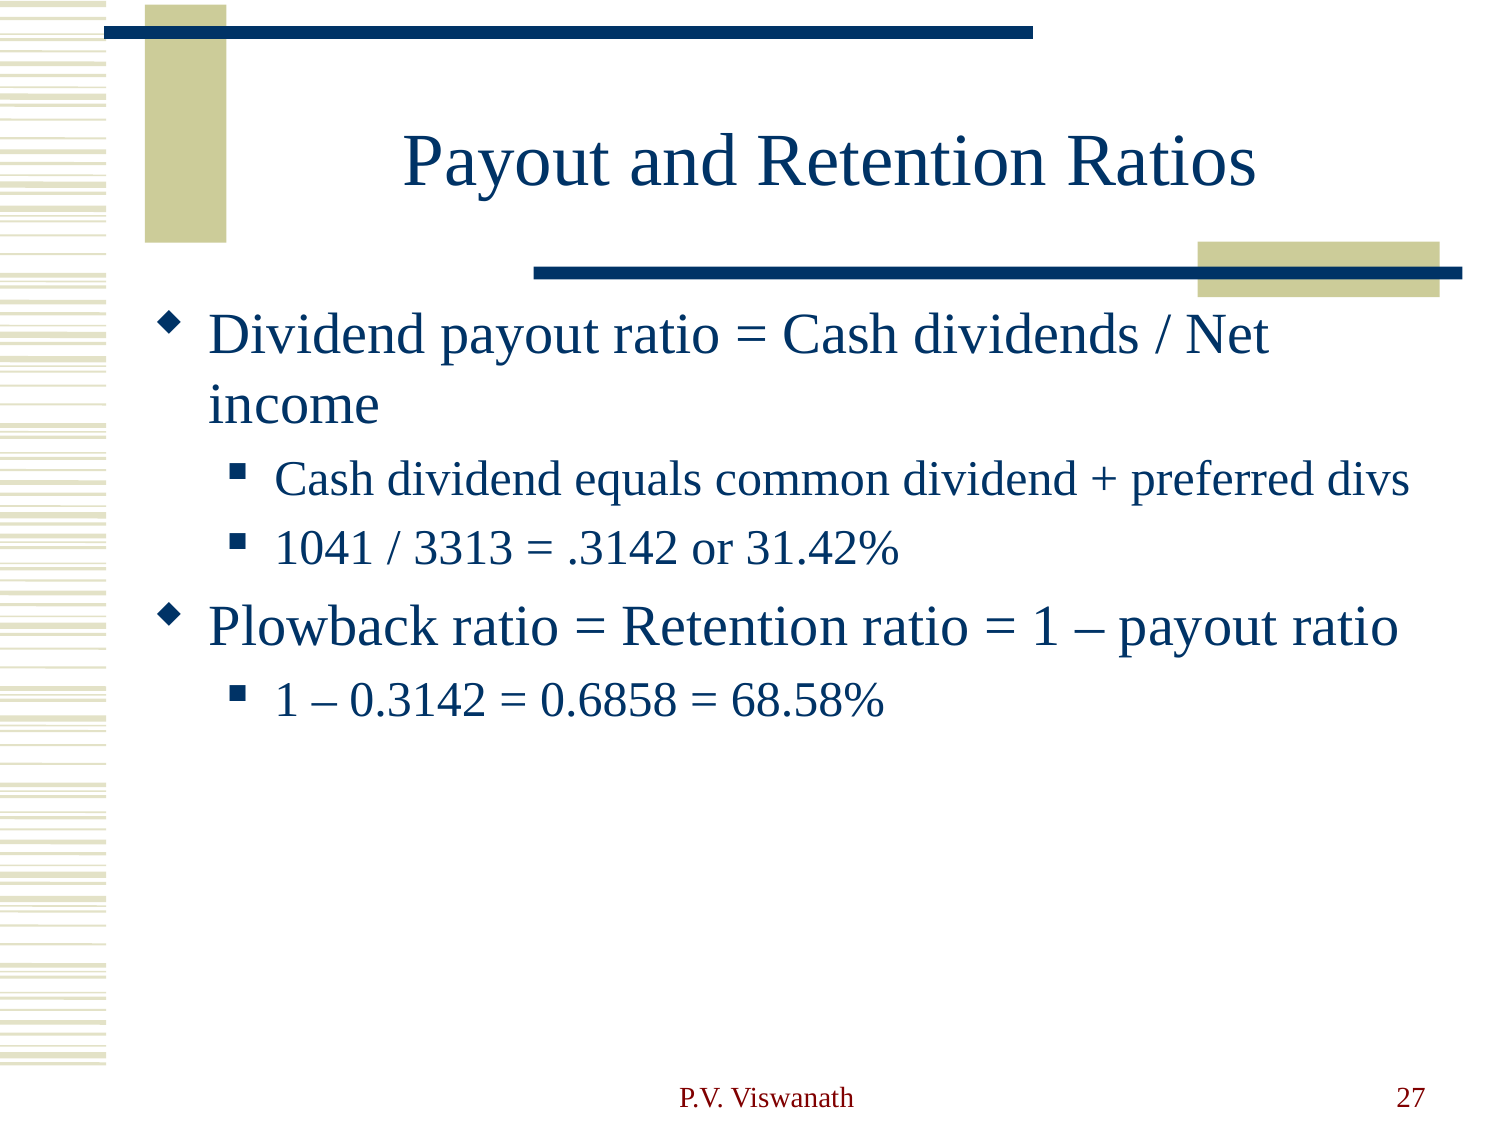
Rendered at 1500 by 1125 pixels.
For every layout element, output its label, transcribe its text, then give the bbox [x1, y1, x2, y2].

slide_number 27 [1080, 1045, 1442, 1122]
list Dividend payout ratio = Cash dividends / Net income Cash dividend equals common dividend + preferred divs 1041 / 3313 = .3142 or 31.42% Plowback ratio = Retention ratio = 1 – payout ratio 1 – 0.3142 = 0.6858 = 68.58% [137, 287, 1444, 925]
footer P.V. Viswanath [513, 1045, 1021, 1122]
title Payout and Retention Ratios [224, 99, 1436, 226]
